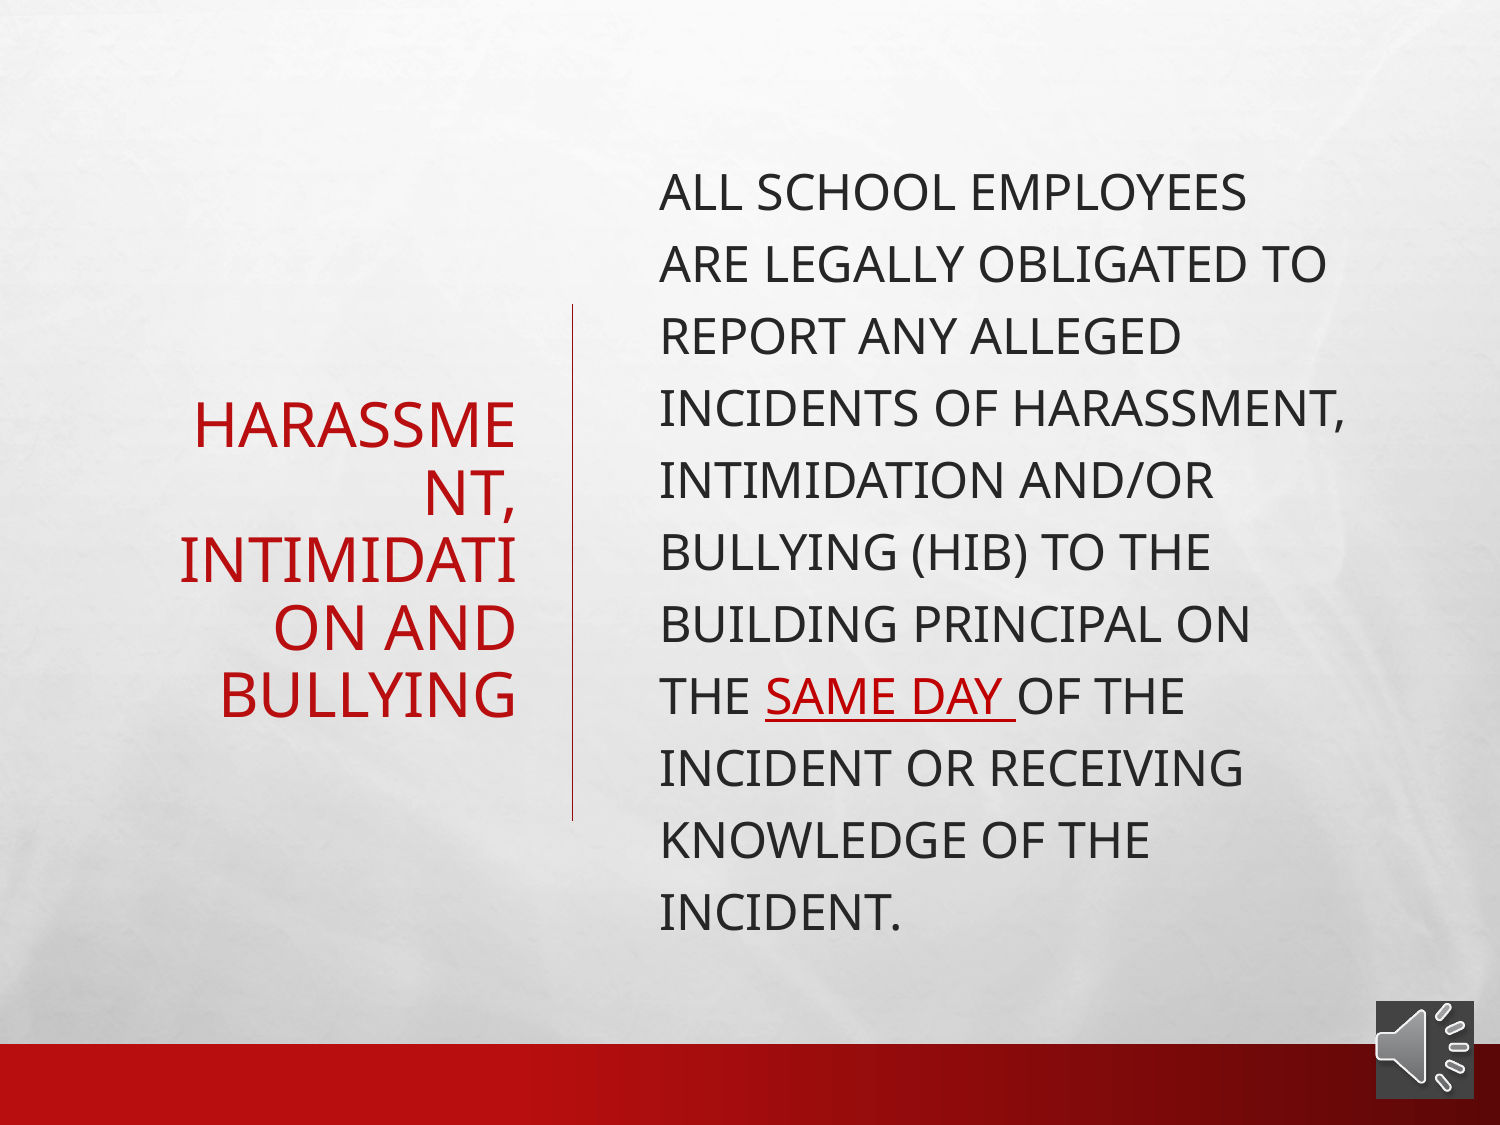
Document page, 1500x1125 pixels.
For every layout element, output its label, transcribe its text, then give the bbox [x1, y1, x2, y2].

text_box [0, 1043, 1500, 1125]
text_box [0, 0, 1500, 1043]
picture [1374, 999, 1476, 1101]
list All school employees are legally obligated to report any alleged incidents of Harassment, Intimidation and/or Bullying (HIB) to the building principal on the SAME day of the incident or receiving knowledge of the incident. [612, 50, 1364, 988]
title Harassment, Intimidation and Bullying [151, 208, 533, 917]
